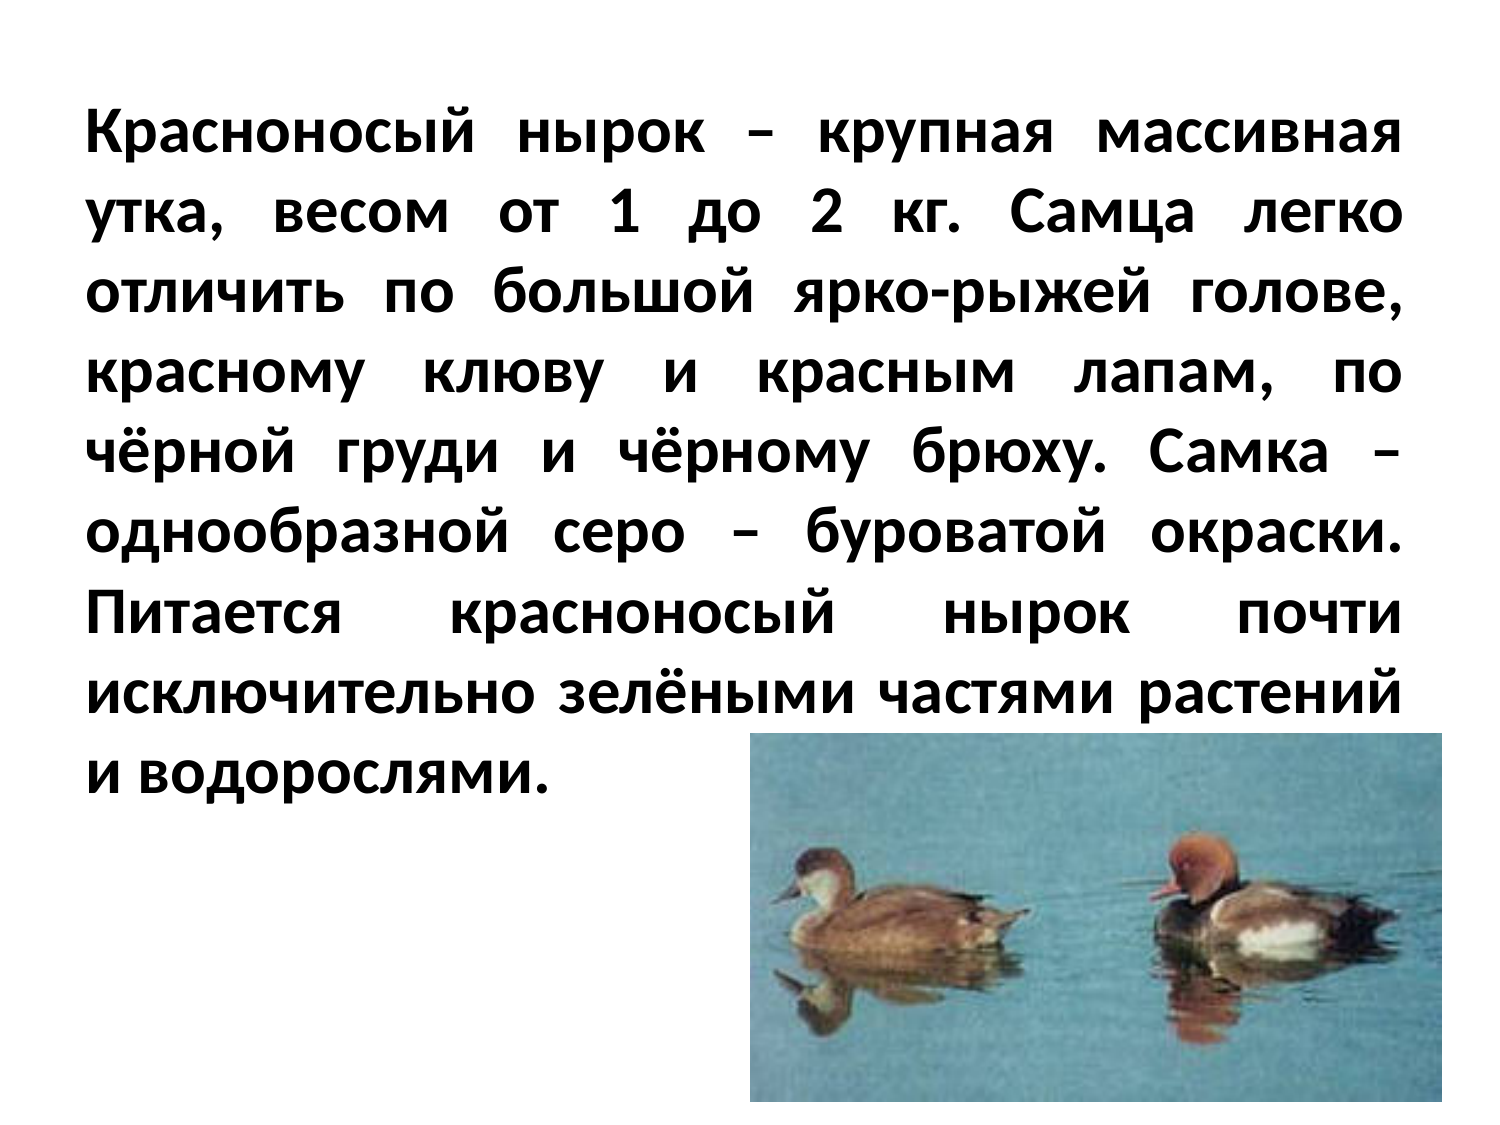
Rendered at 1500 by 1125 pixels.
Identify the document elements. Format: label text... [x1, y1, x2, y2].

picture [749, 733, 1442, 1102]
title Красноносый нырок – крупная массивная утка, весом от 1 до 2 кг. Самца легко отличить по большой ярко-рыжей голове, красному клюву и красным лапам, по чёрной груди и чёрному брюху. Самка – однообразной серо – буроватой окраски. Питается красноносый нырок почти исключительно зелёными частями растений и водорослями. [70, 35, 1421, 858]
